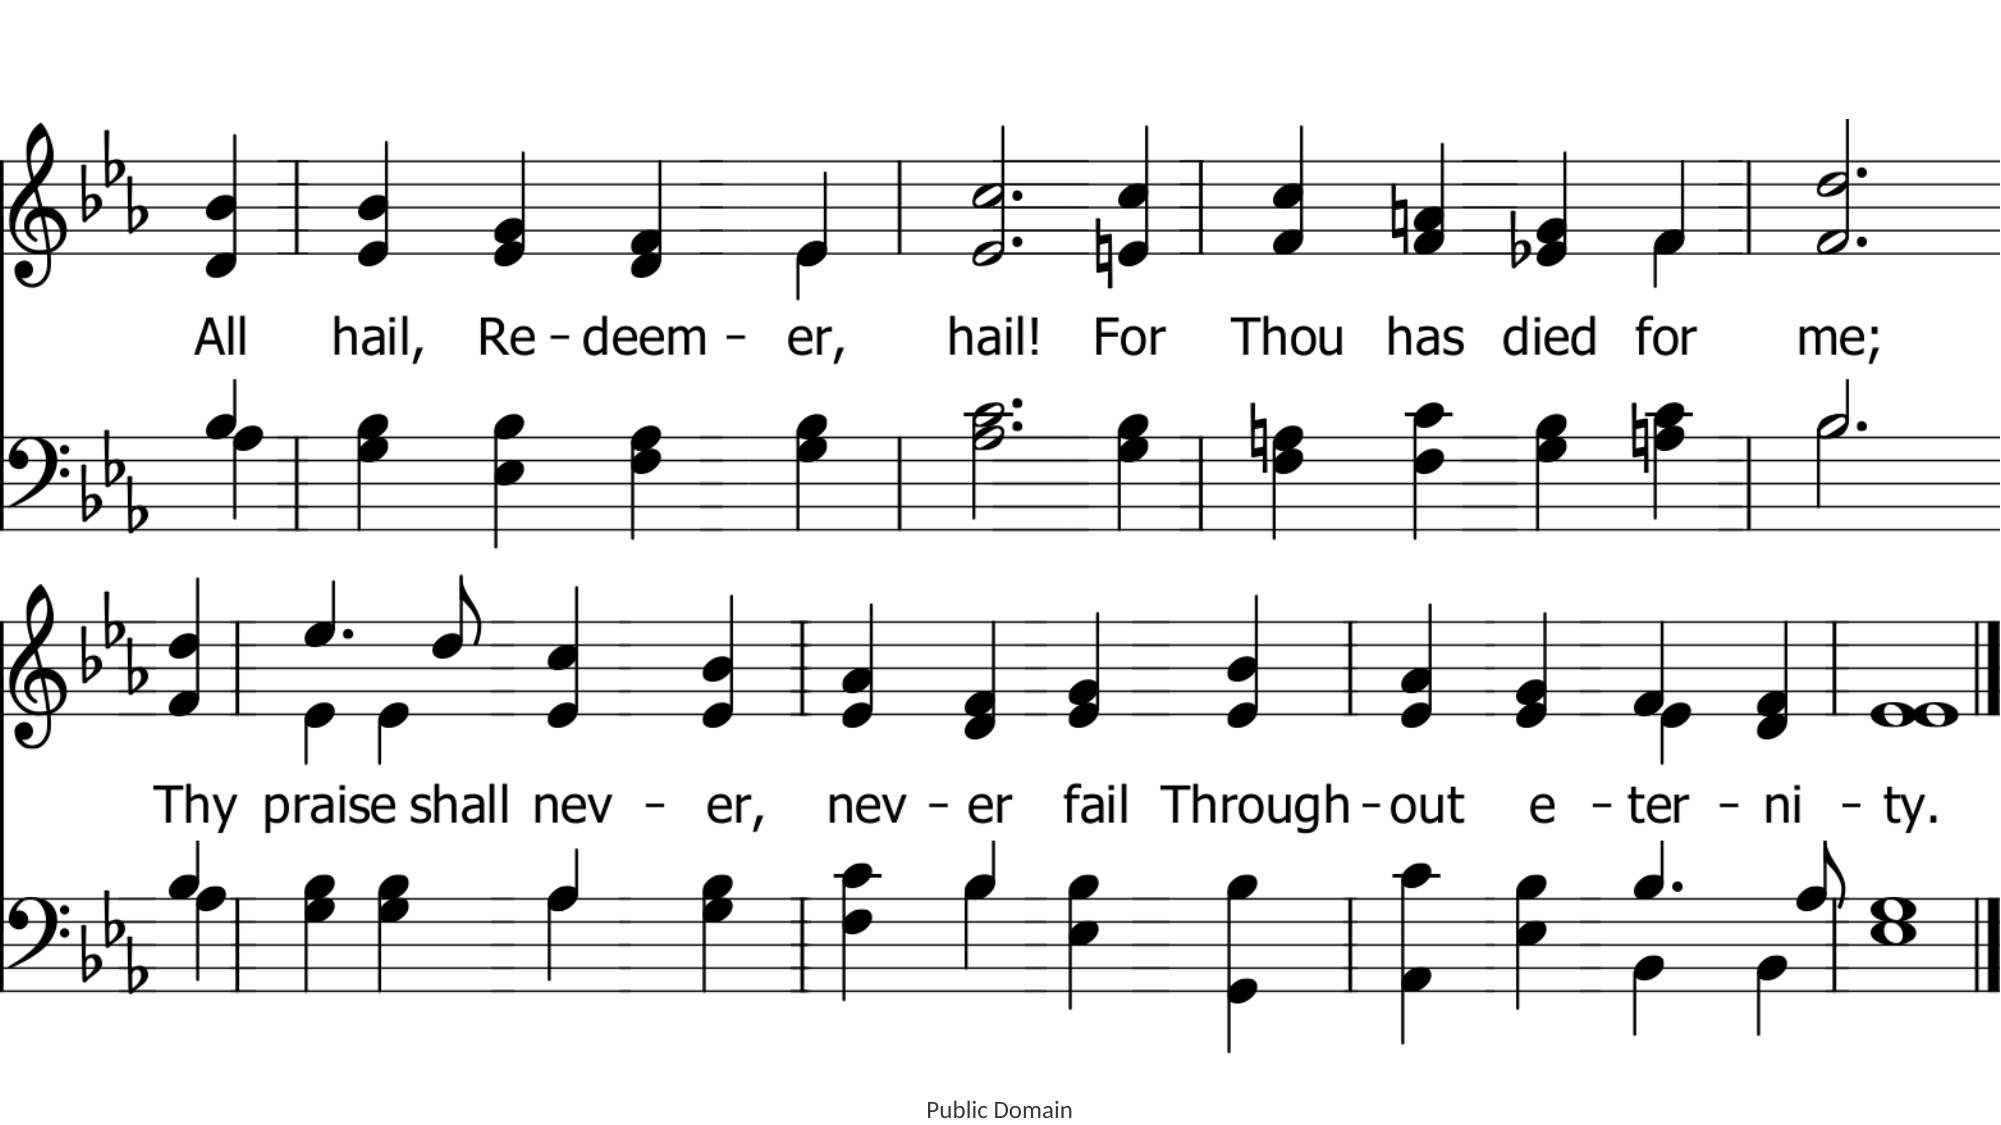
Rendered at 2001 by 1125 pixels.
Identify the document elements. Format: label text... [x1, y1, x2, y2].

picture [0, 119, 2000, 1060]
footer Public Domain [662, 1079, 1338, 1125]
